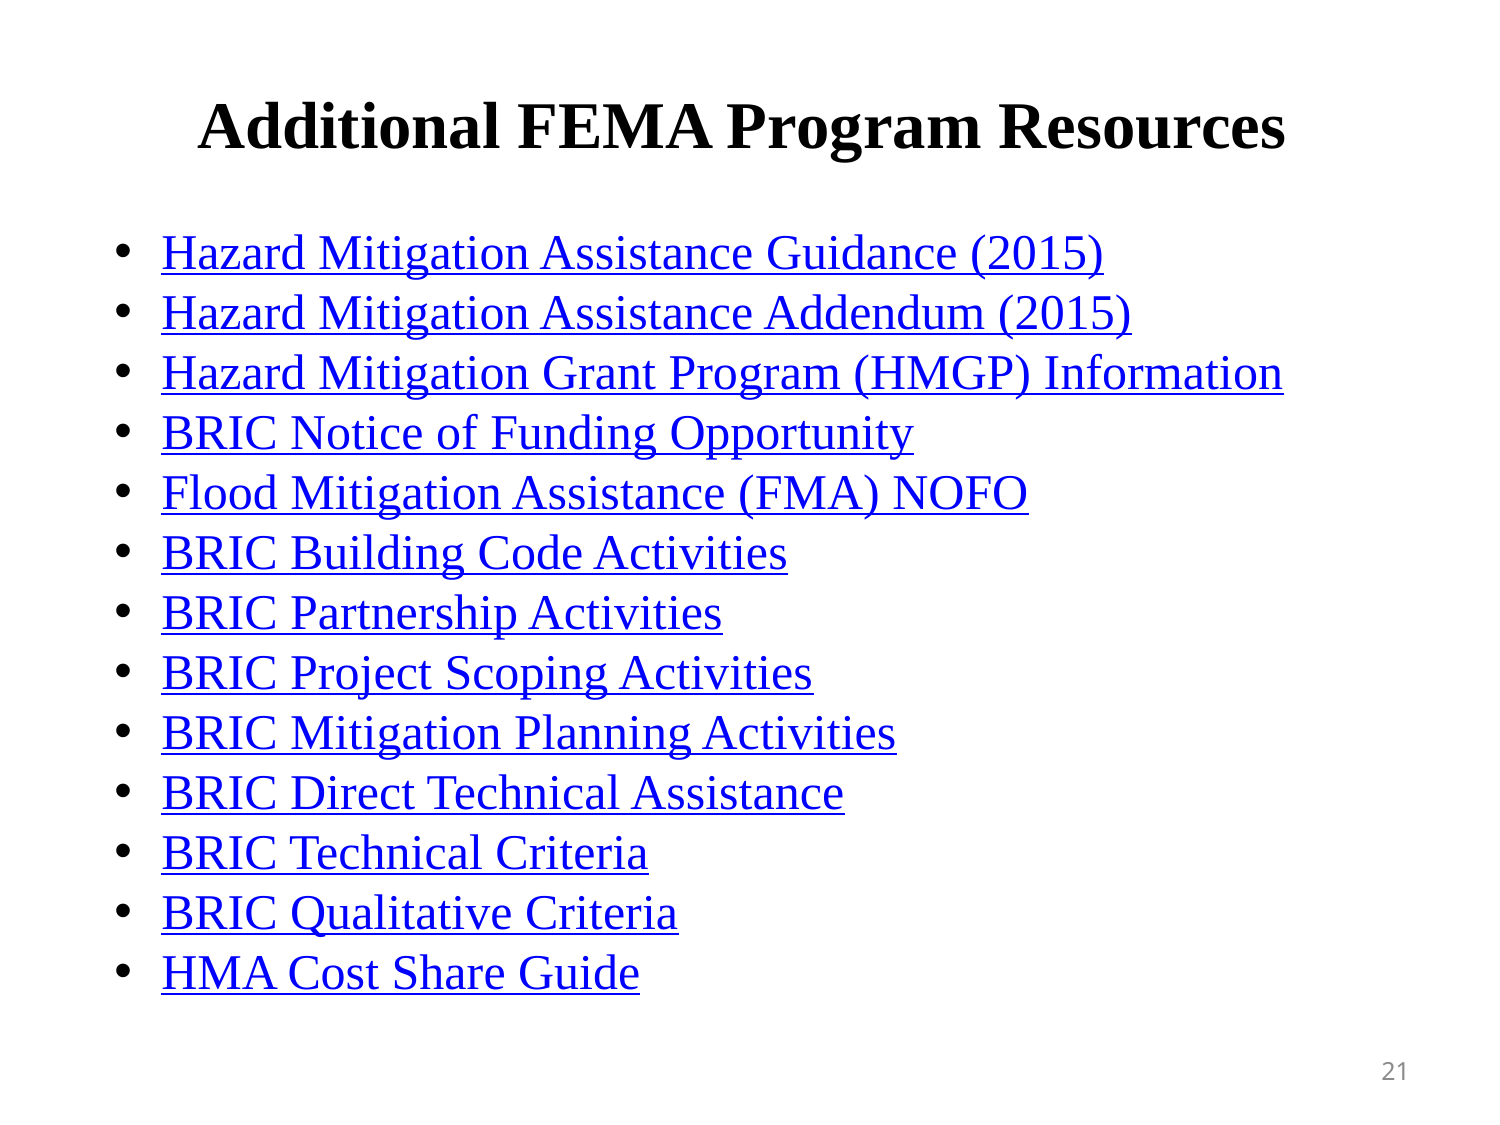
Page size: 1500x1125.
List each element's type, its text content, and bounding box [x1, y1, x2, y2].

slide_number 21 [1074, 1042, 1425, 1103]
text_box Hazard Mitigation Assistance Guidance (2015) Hazard Mitigation Assistance Addendum (2015) Hazard Mitigation Grant Program (HMGP) Information BRIC Notice of Funding Opportunity Flood Mitigation Assistance (FMA) NOFO BRIC Building Code Activities BRIC Partnership Activities BRIC Project Scoping Activities BRIC Mitigation Planning Activities BRIC Direct Technical Assistance BRIC Technical Criteria BRIC Qualitative Criteria HMA Cost Share Guide [99, 212, 1375, 1098]
title Additional FEMA Program Resources [167, 74, 1318, 277]
